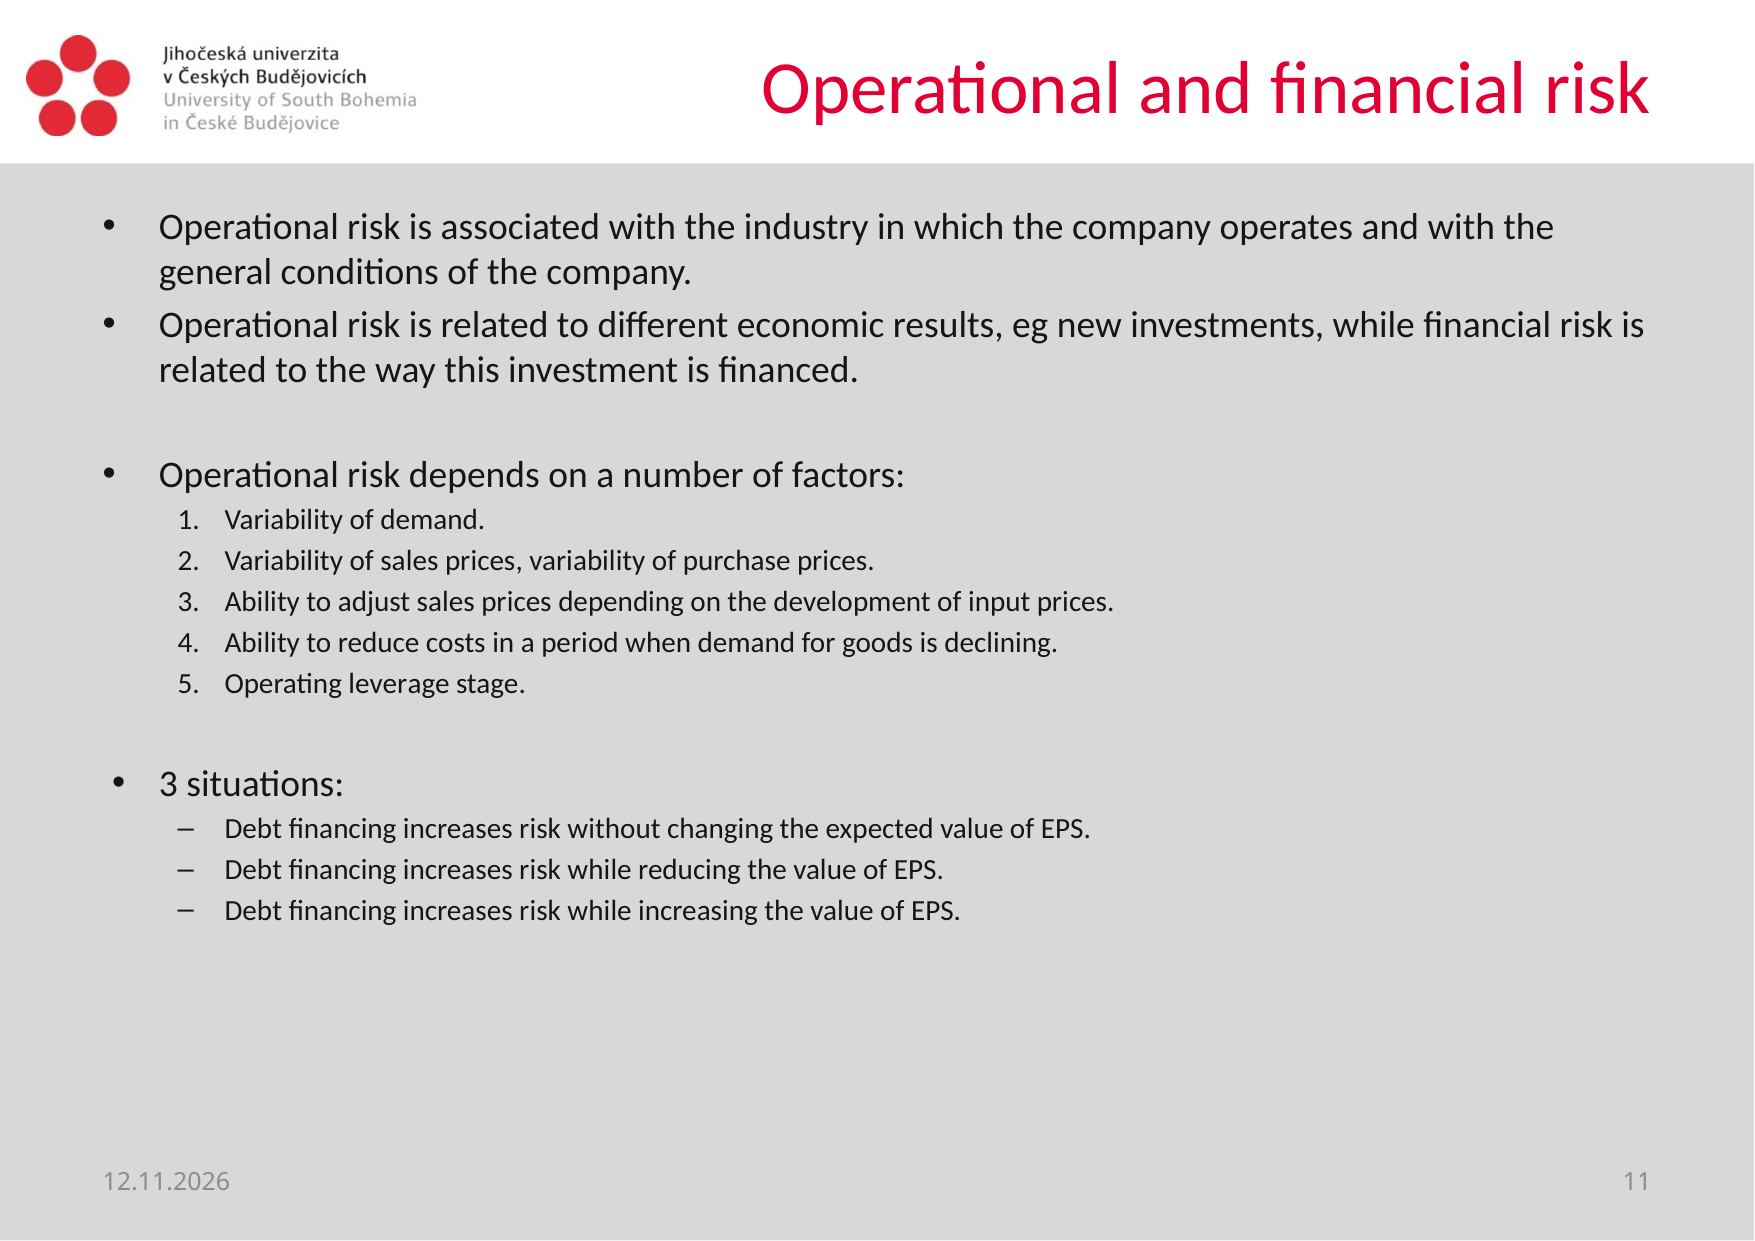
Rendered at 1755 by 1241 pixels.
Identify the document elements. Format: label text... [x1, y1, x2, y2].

slide_number 11 [1257, 1149, 1667, 1216]
picture [26, 35, 417, 136]
list Operational risk is associated with the industry in which the company operates and with the general conditions of the company. Operational risk is related to different economic results, eg new investments, while financial risk is related to the way this investment is financed. Operational risk depends on a number of factors: Variability of demand. Variability of sales prices, variability of purchase prices. Ability to adjust sales prices depending on the development of input prices. Ability to reduce costs in a period when demand for goods is declining. Operating leverage stage. 3 situations: Debt financing increases risk without changing the expected value of EPS. Debt financing increases risk while reducing the value of EPS. Debt financing increases risk while increasing the value of EPS. [87, 194, 1667, 1109]
title Operational and financial risk [448, 29, 1667, 139]
slide_number 21. 9. 2020 [87, 1149, 498, 1216]
